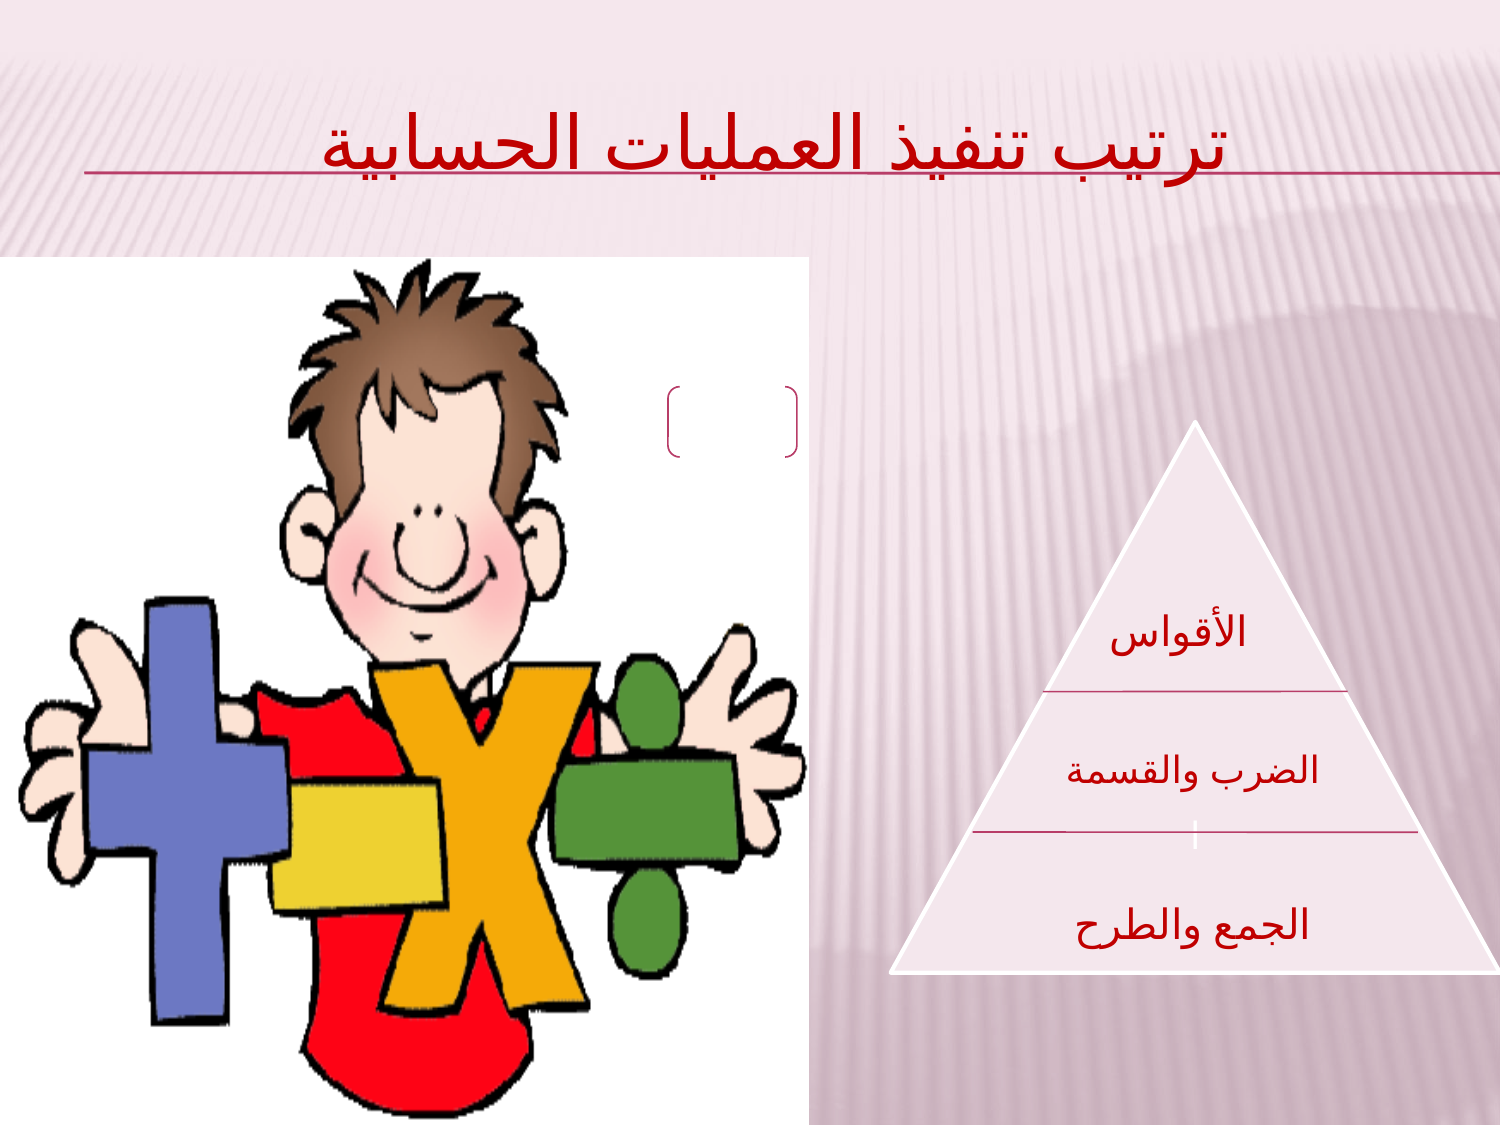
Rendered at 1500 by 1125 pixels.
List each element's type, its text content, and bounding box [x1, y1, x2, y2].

text_box ا [888, 693, 1500, 975]
picture [0, 257, 809, 1125]
text_box الأقواس [1094, 597, 1264, 663]
title ترتيب تنفيذ العمليات الحسابية [304, 70, 1263, 208]
text_box ا [1044, 419, 1346, 690]
text_box الجمع والطرح [1059, 890, 1327, 956]
text_box الضرب والقسمة [1050, 738, 1335, 798]
